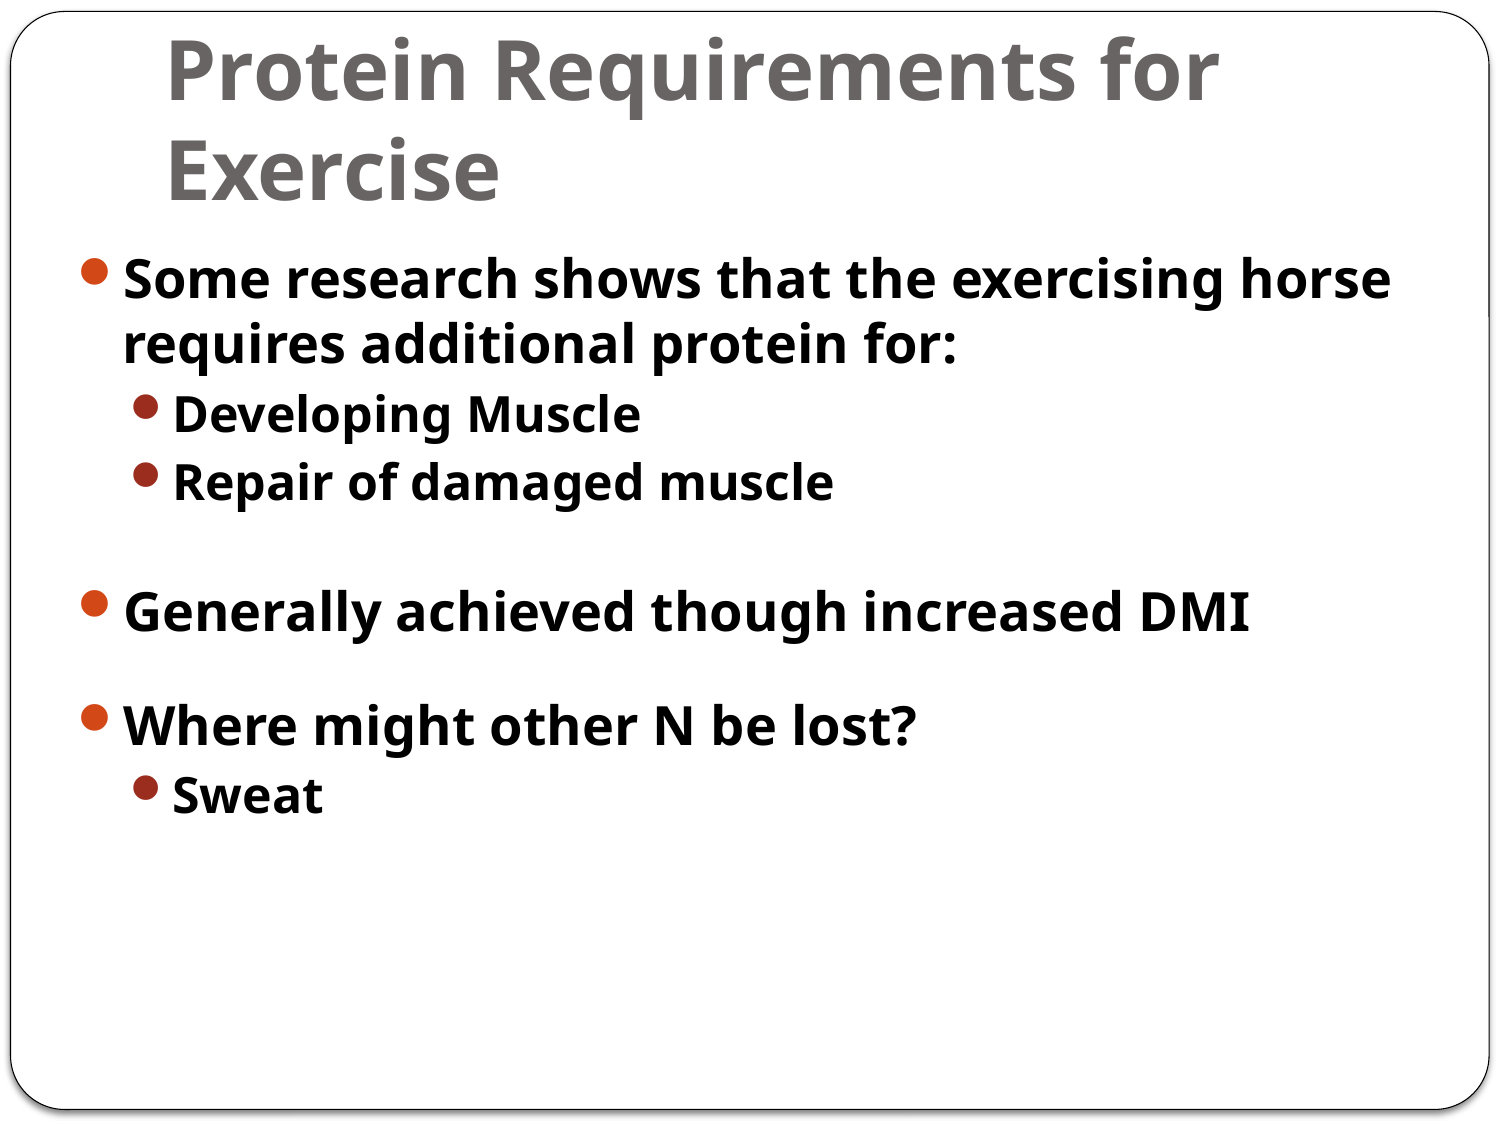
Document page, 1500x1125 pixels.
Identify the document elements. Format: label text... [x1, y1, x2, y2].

list Some research shows that the exercising horse requires additional protein for: Developing Muscle Repair of damaged muscle Generally achieved though increased DMI Where might other N be lost? Sweat [62, 237, 1425, 988]
title Protein Requirements for Exercise [150, 45, 1425, 233]
